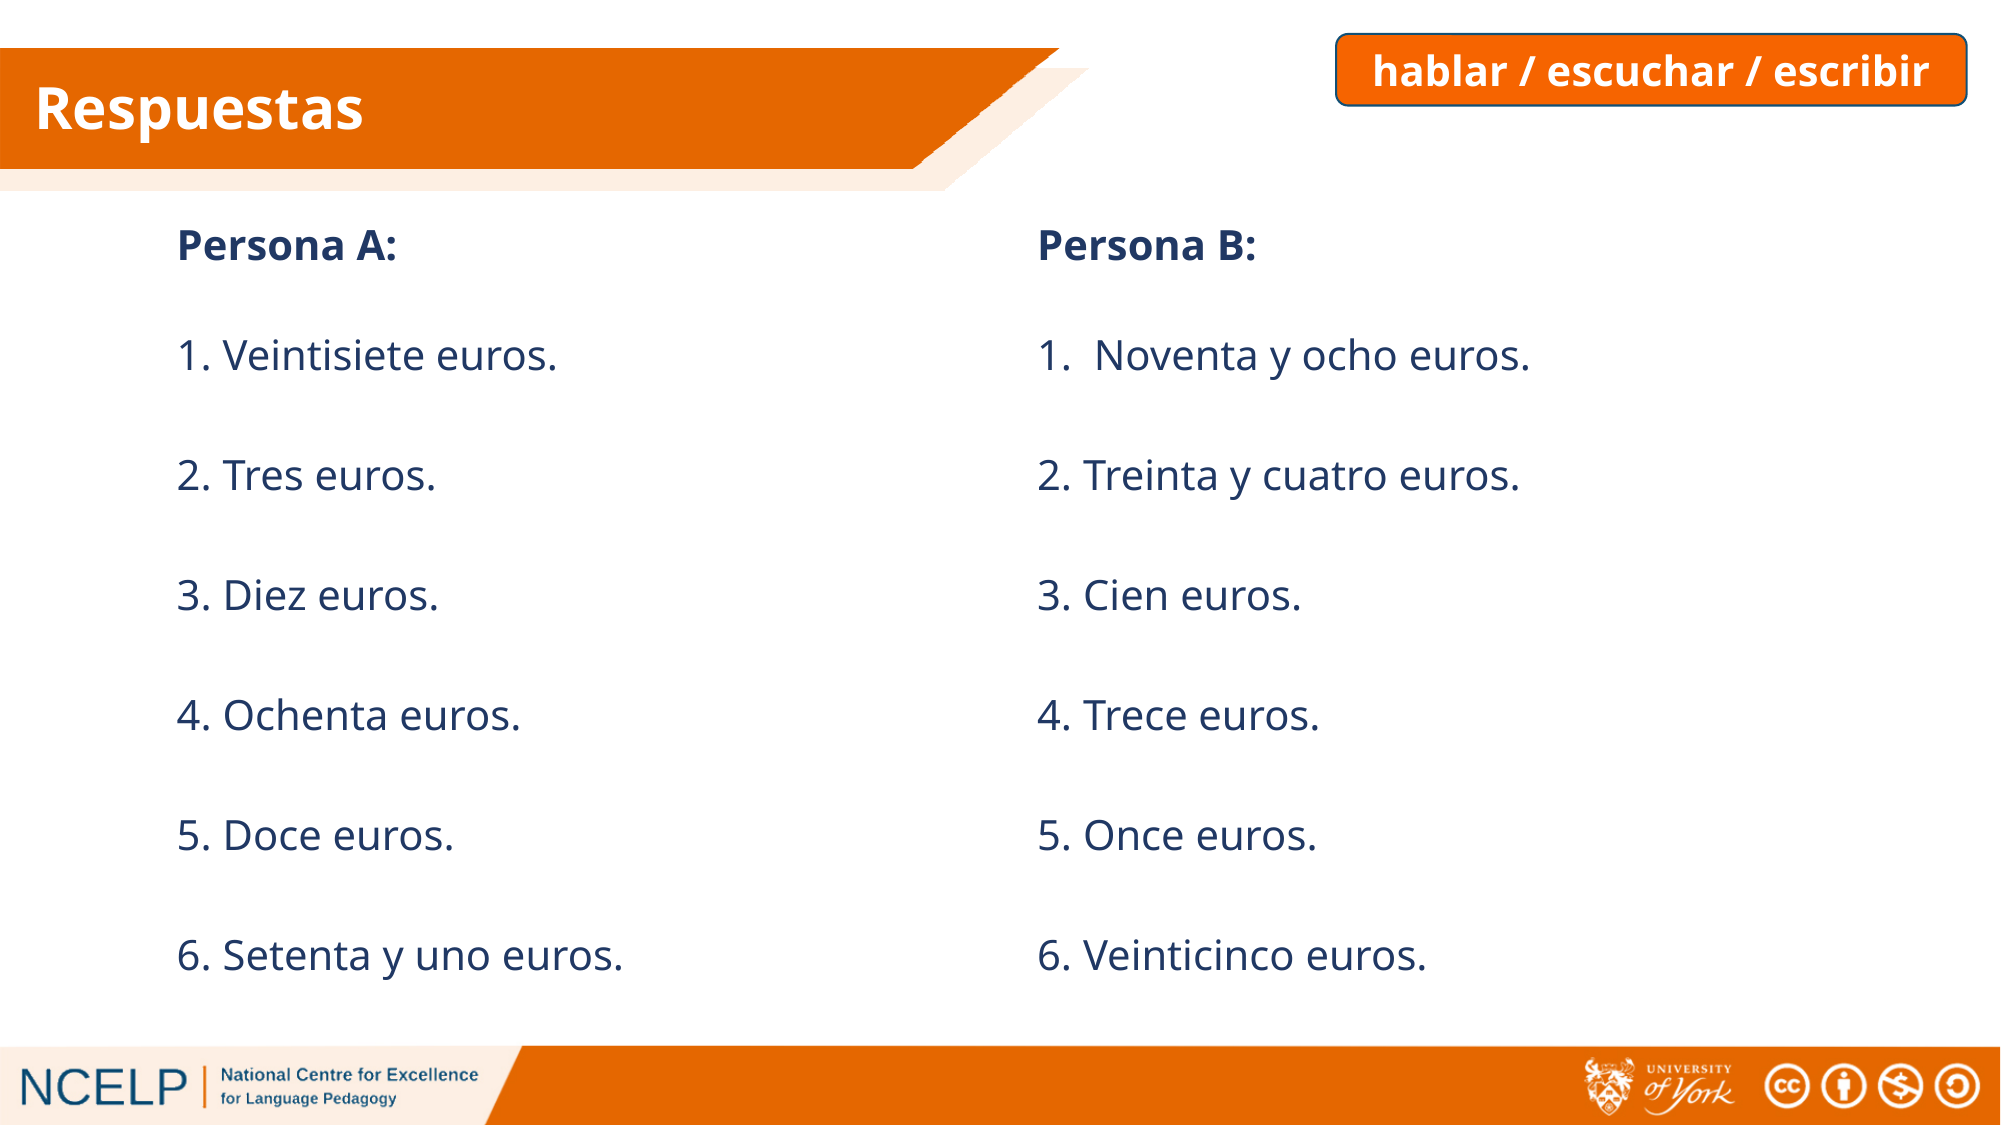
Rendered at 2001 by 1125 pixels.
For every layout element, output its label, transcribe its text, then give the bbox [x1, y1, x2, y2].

text_box Persona B: 1. Noventa y ocho euros. 2. Treinta y cuatro euros. 3. Cien euros. 4. Trece euros. 5. Once euros. 6. Veinticinco euros. [1140, 211, 1967, 987]
text_box Persona A: 1. Veintisiete euros. 2. Tres euros. 3. Diez euros. 4. Ochenta euros. 5. Doce euros. 6. Setenta y uno euros. [161, 211, 1140, 987]
picture [0, 0, 2001, 1125]
text_box hablar / escuchar / escribir [1335, 32, 1968, 107]
